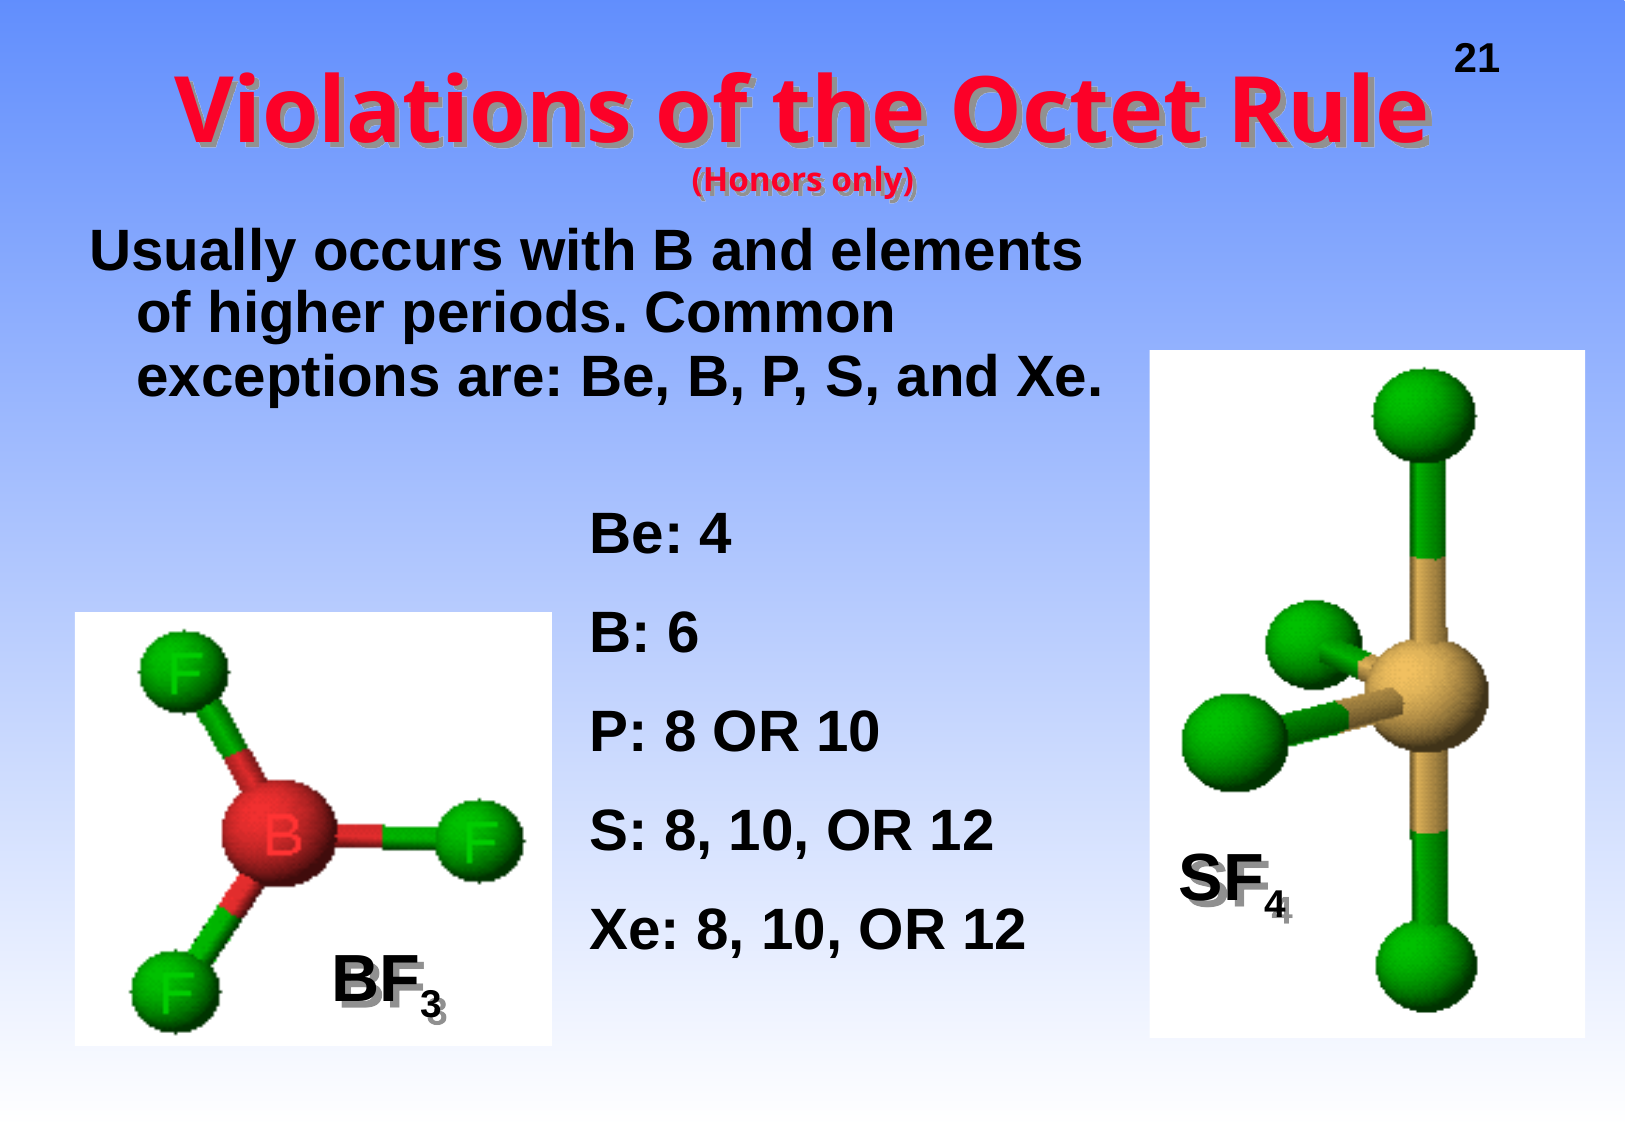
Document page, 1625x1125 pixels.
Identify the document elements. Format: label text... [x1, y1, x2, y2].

text_box Be: 4 B: 6 P: 8 OR 10 S: 8, 10, OR 12 Xe: 8, 10, OR 12 [574, 487, 1063, 969]
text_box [74, 612, 553, 1046]
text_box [1149, 349, 1586, 1038]
list Usually occurs with B and elements of higher periods. Common exceptions are: Be, B, P, S, and Xe. [74, 212, 1138, 550]
title Violations of the Octet Rule (Honors only) [112, 75, 1494, 188]
